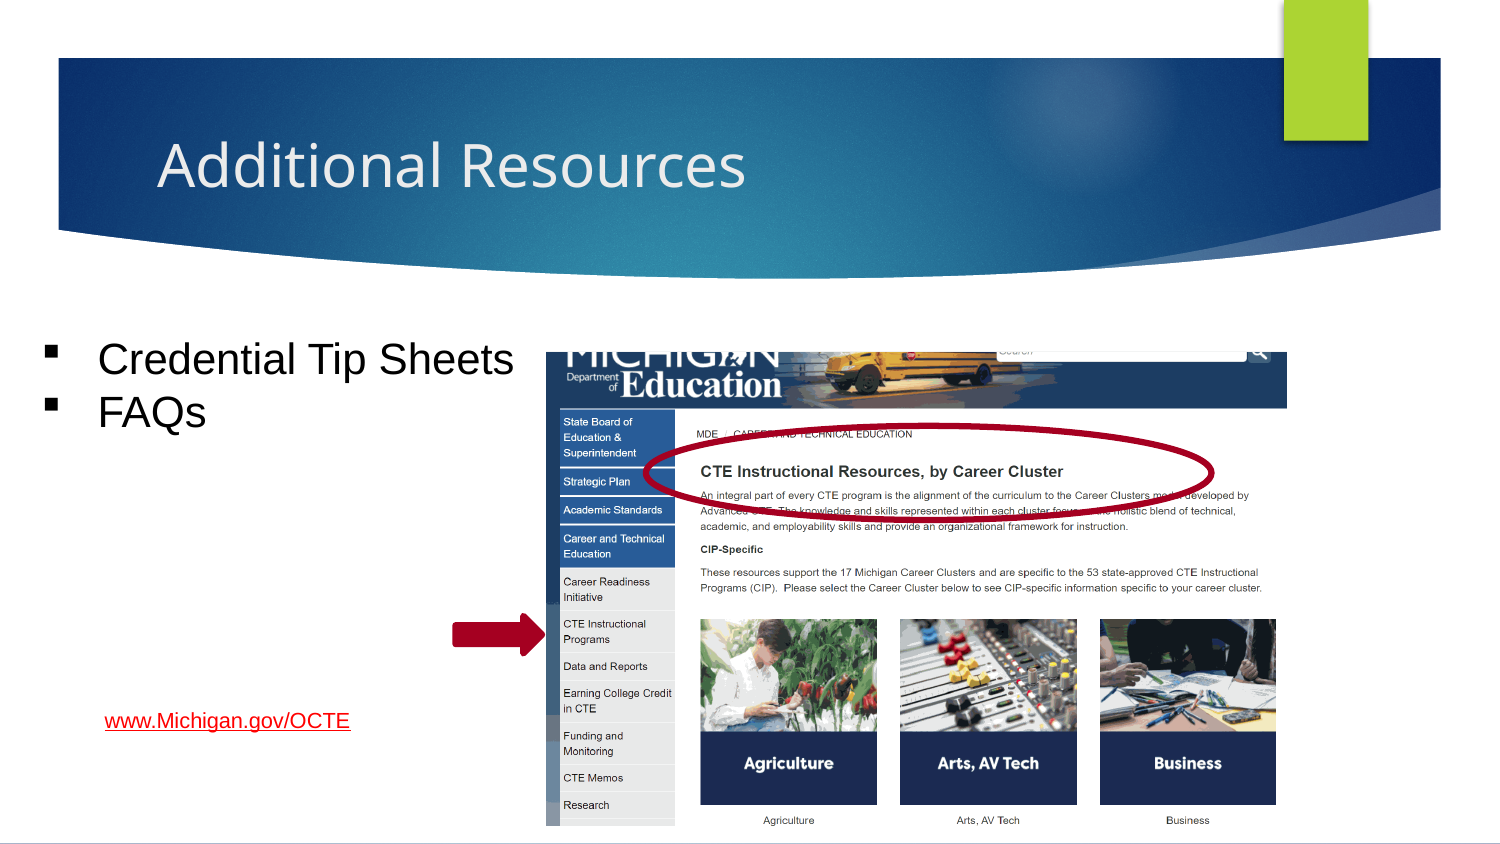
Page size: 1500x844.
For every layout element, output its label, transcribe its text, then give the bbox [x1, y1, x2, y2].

title Additional Resources [142, 119, 1220, 207]
picture [59, 58, 1440, 278]
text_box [1131, 233, 1311, 266]
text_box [22, 323, 543, 742]
picture [546, 350, 1288, 827]
